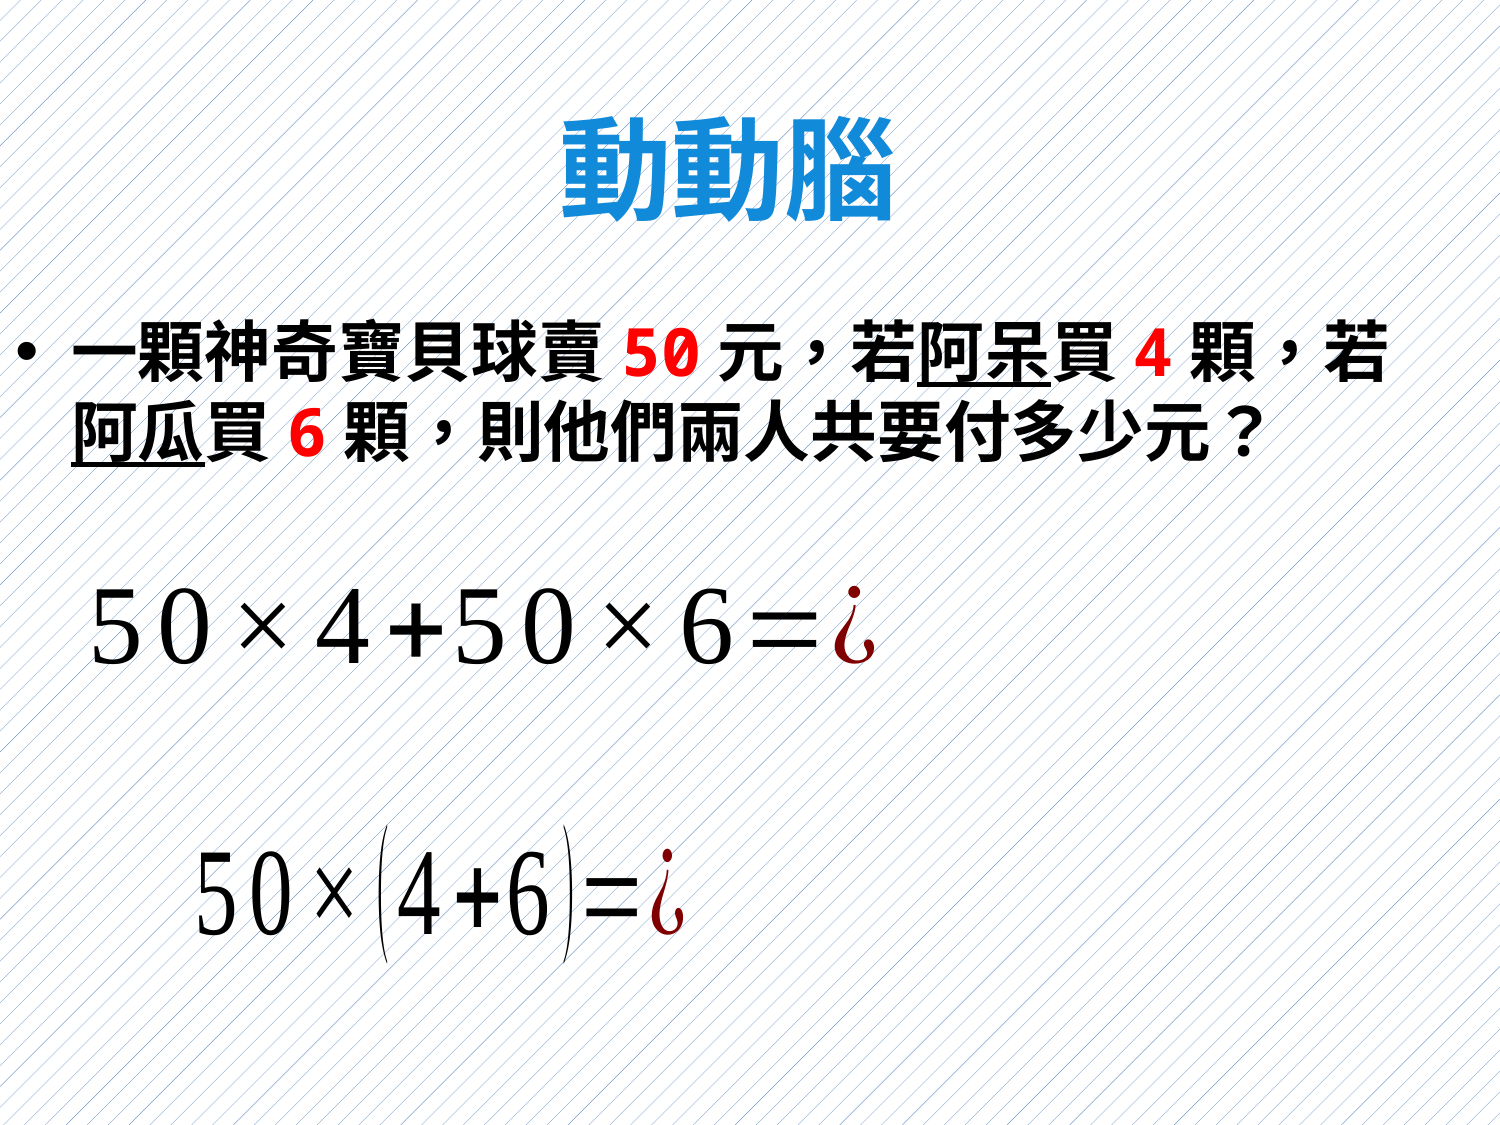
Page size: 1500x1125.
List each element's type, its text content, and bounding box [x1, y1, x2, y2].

text_box 一顆神奇寶貝球賣50元，若阿呆買4顆，若阿瓜買6顆，則他們兩人共要付多少元？ [0, 302, 1459, 518]
title 動動腦 [53, 77, 1404, 256]
